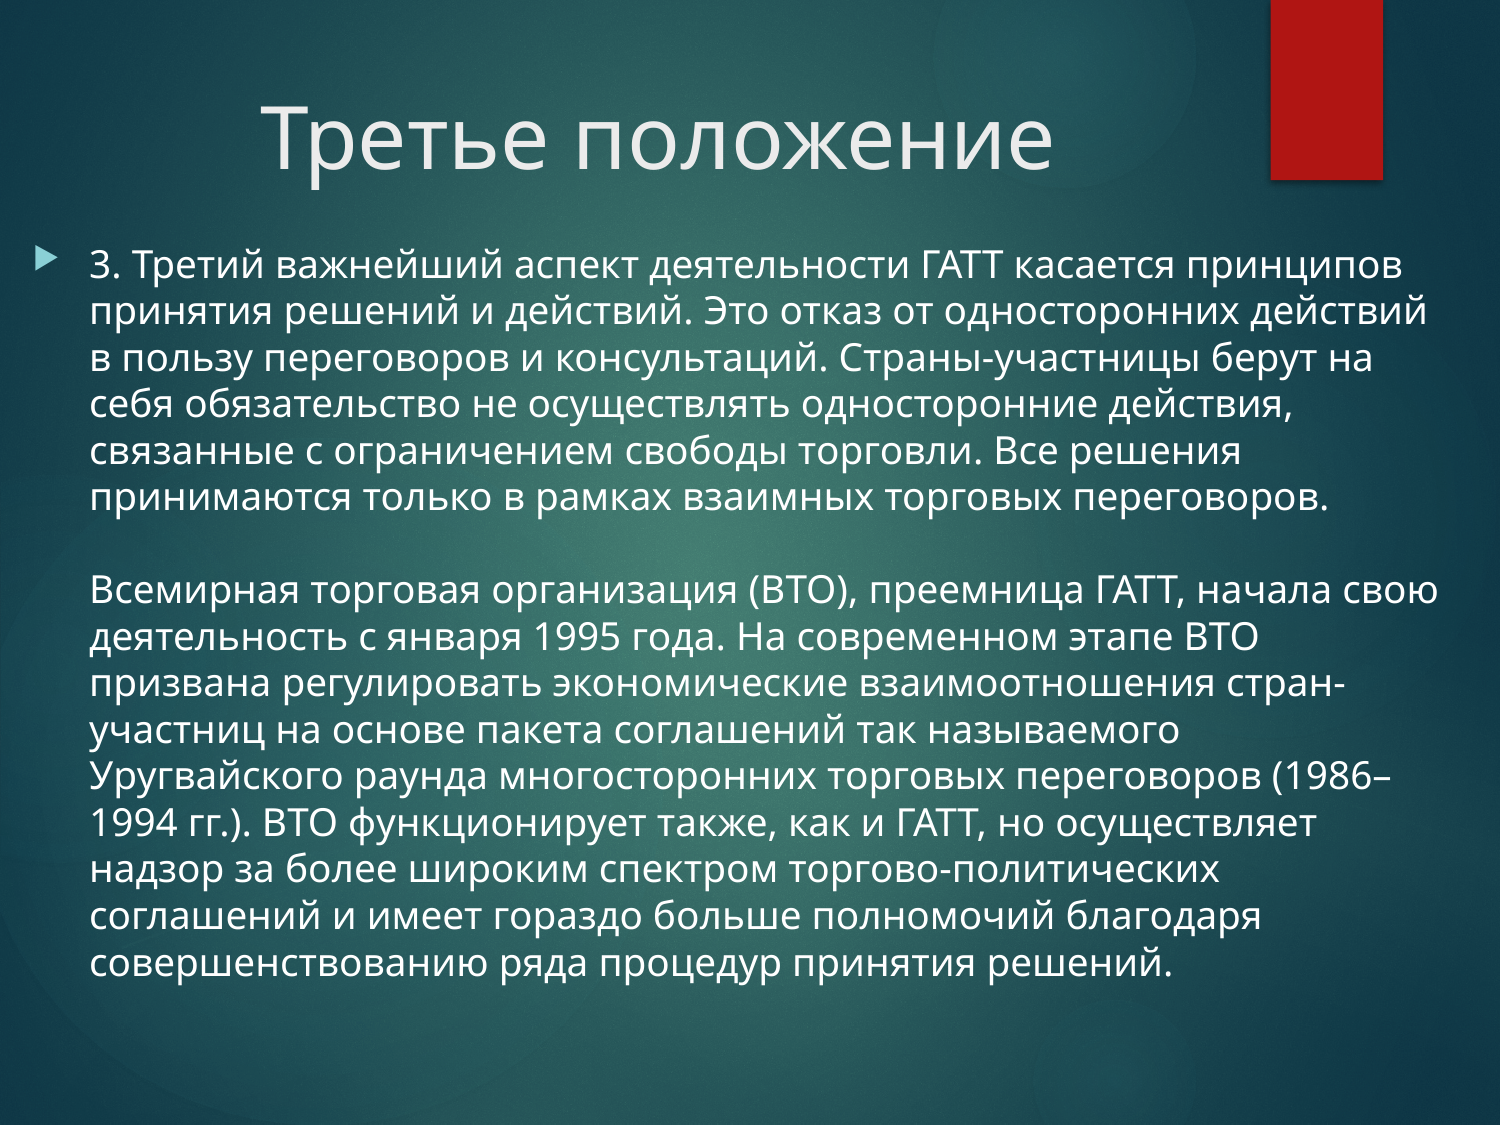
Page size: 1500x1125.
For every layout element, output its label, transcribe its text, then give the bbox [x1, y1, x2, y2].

list 3. Третий важнейший аспект деятельности ГАТТ касается принципов принятия решений и действий. Это отказ от односторонних действий в пользу переговоров и консультаций. Страны-участницы берут на себя обязательство не осуществлять односторонние действия, связанные с ограничением свободы торговли. Все решения принимаются только в рамках взаимных торговых переговоров. Всемирная торговая организация (ВТО), преемница ГАТТ, начала свою деятельность с января 1995 года. На современном этапе ВТО призвана регулировать экономические взаимоотношения стран-участниц на основе пакета соглашений так называемого Уругвайского раунда многосторонних торговых переговоров (1986–1994 гг.). ВТО функционирует также, как и ГАТТ, но осуществляет надзор за более широким спектром торгово-политических соглашений и имеет гораздо больше полномочий благодаря совершенствованию ряда процедур принятия решений. [17, 231, 1459, 1035]
title Третье положение [79, 74, 1237, 231]
